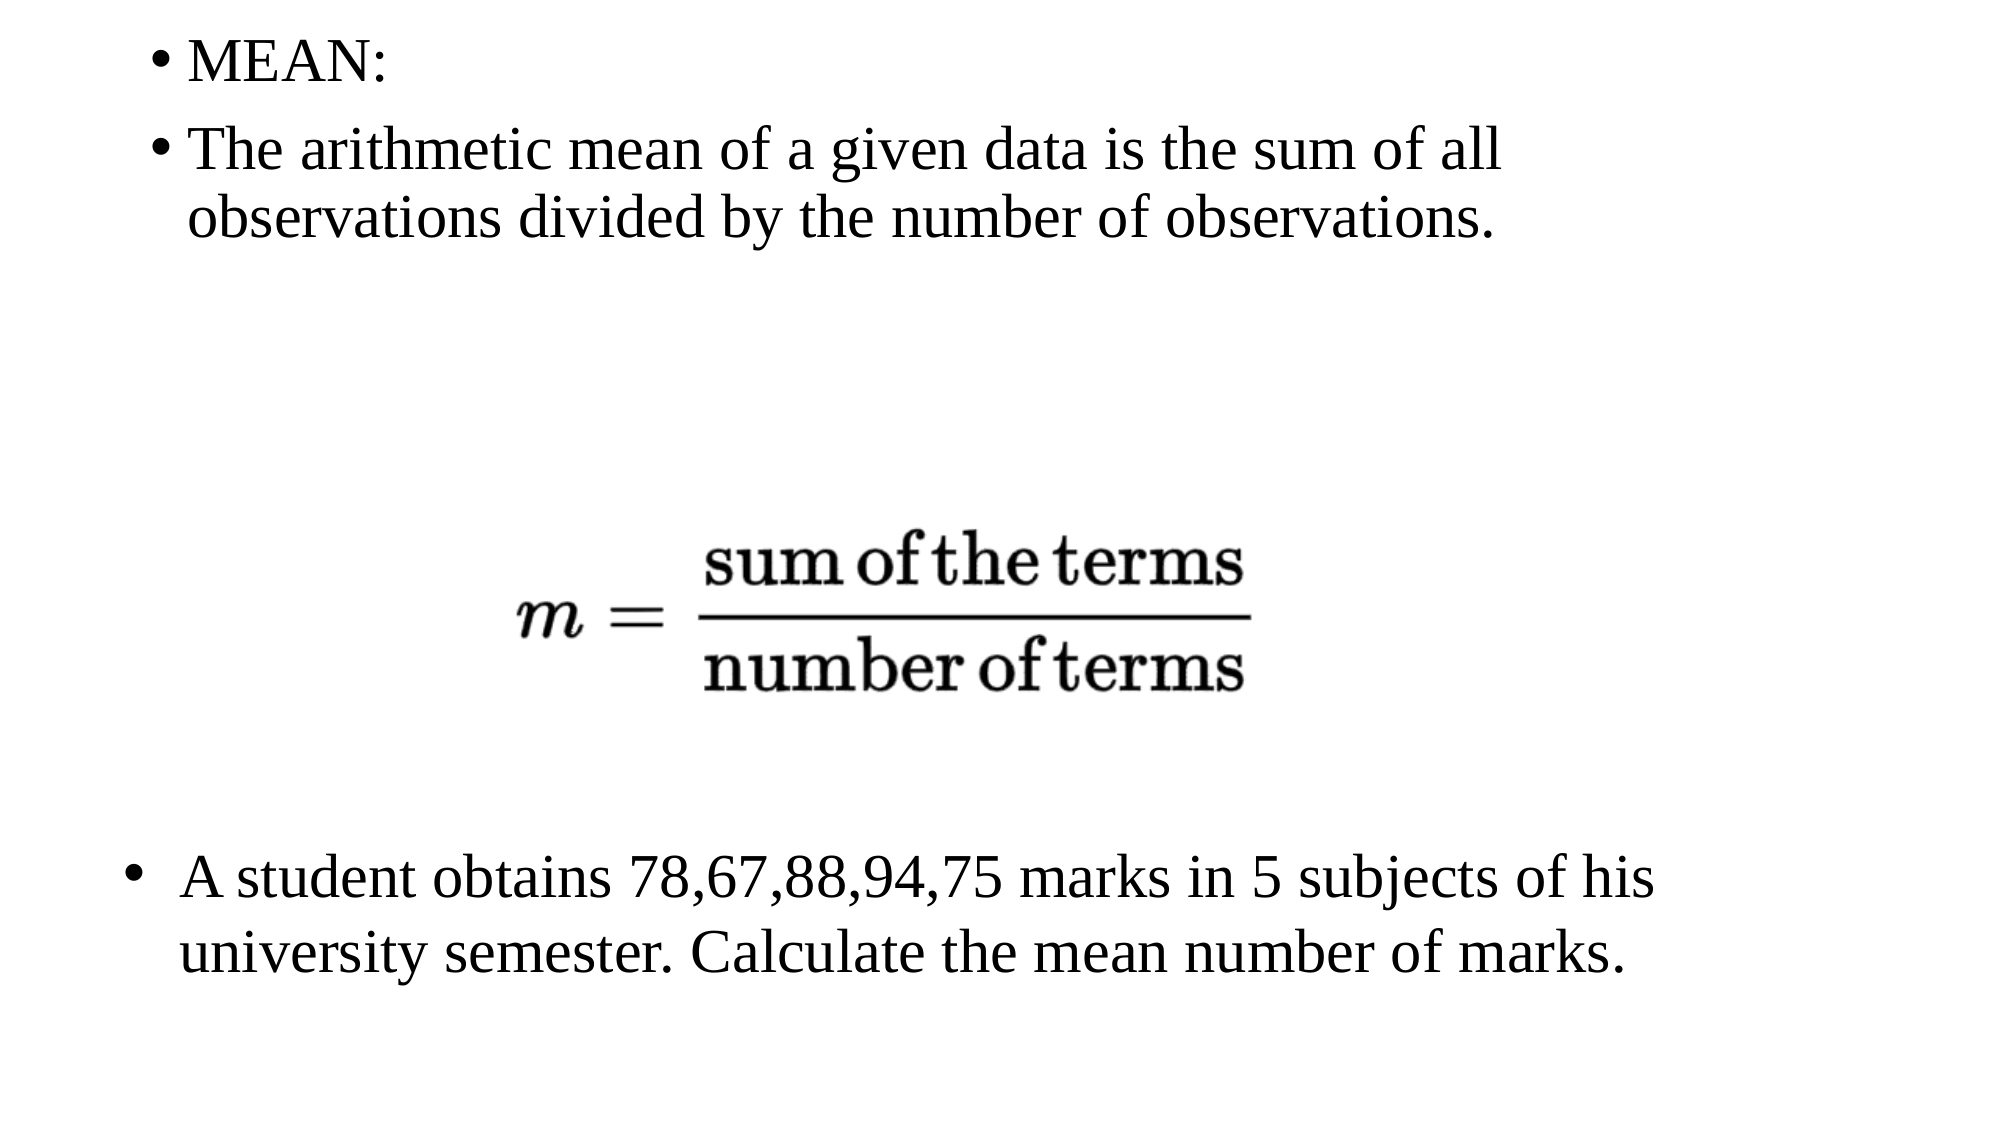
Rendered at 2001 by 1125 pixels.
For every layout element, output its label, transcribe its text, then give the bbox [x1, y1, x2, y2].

picture [467, 459, 1369, 756]
text_box A student obtains 78,67,88,94,75 marks in 5 subjects of his university semester. Calculate the mean number of marks. [108, 827, 1818, 992]
list MEAN: The arithmetic mean of a given data is the sum of all observations divided by the number of observations. [135, 20, 1536, 614]
